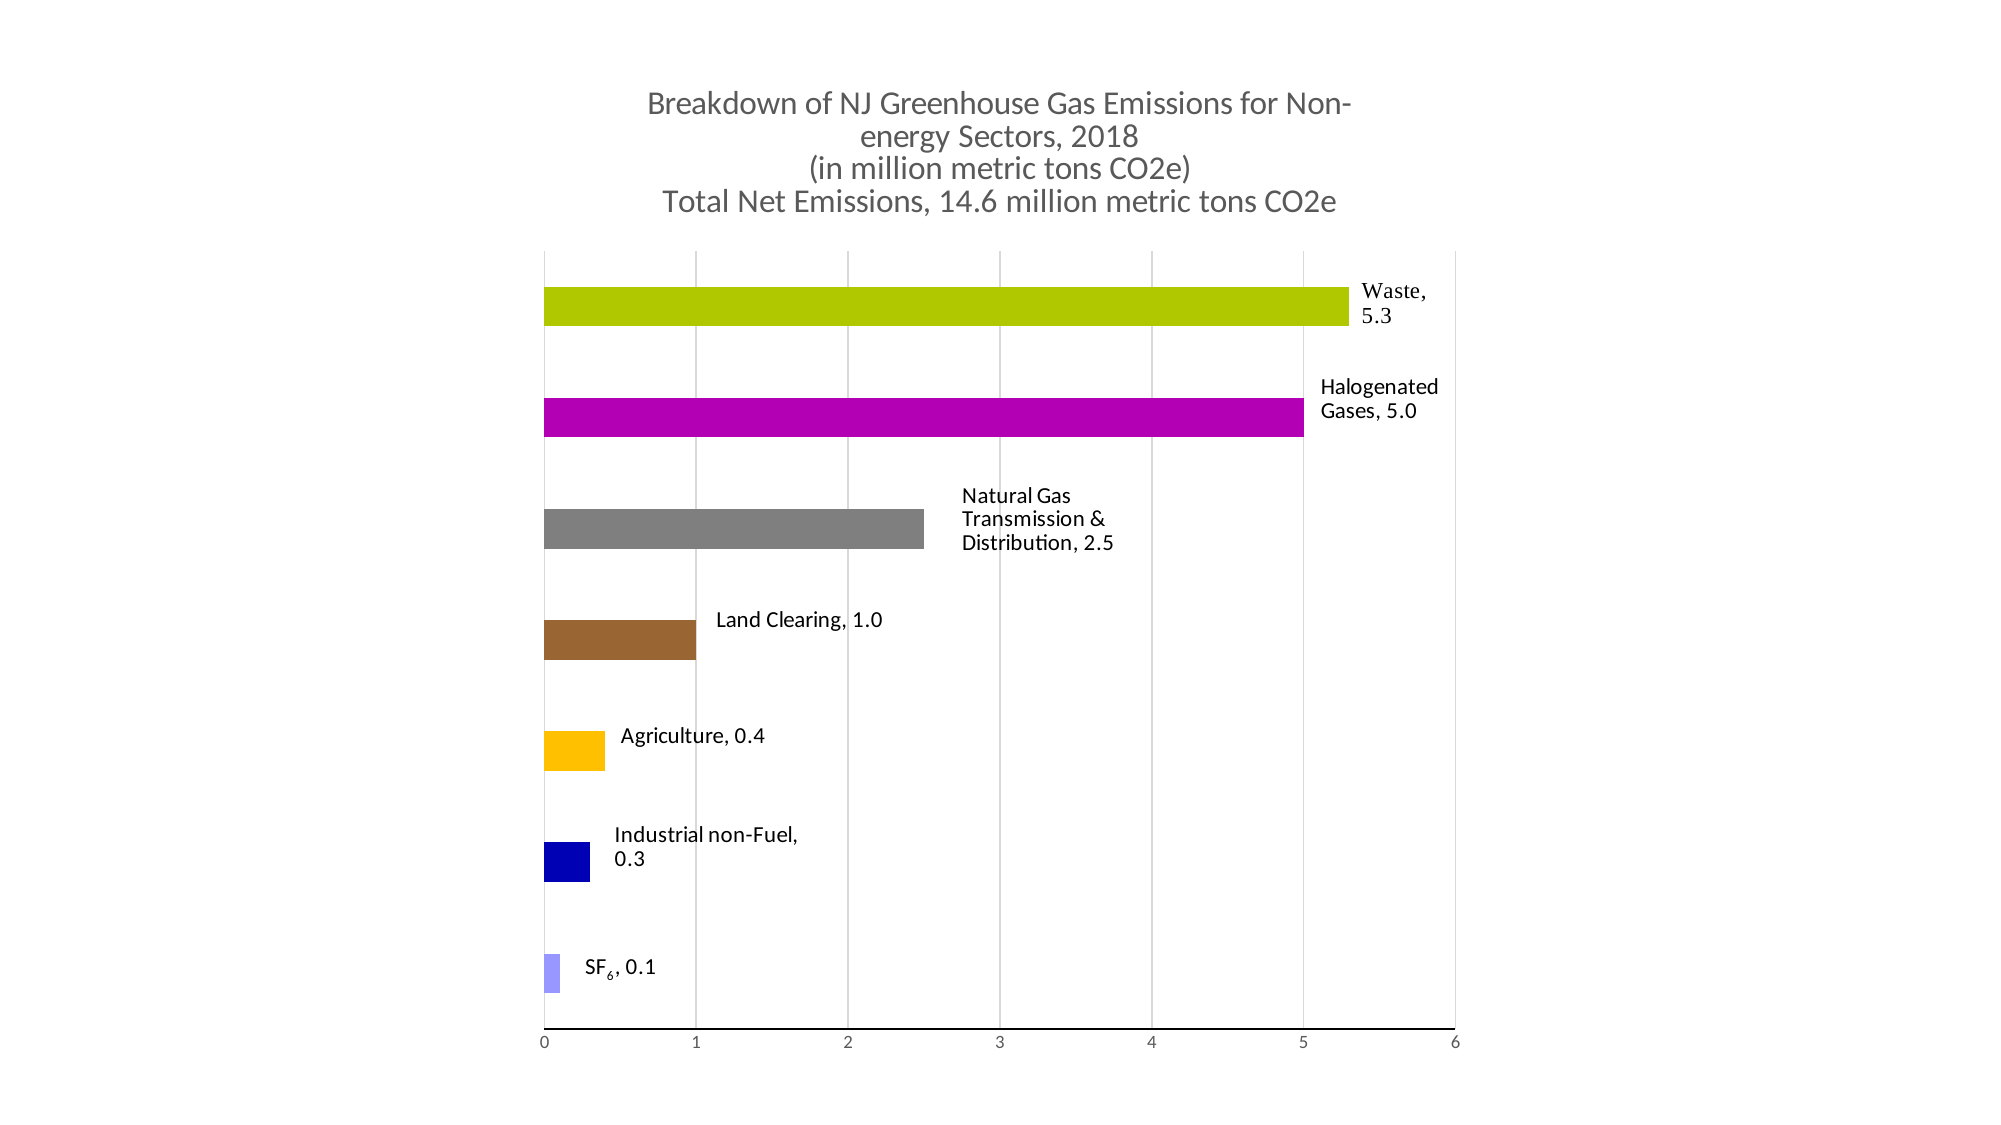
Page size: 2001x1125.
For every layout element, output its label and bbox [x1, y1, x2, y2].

chart [520, 50, 1480, 1075]
